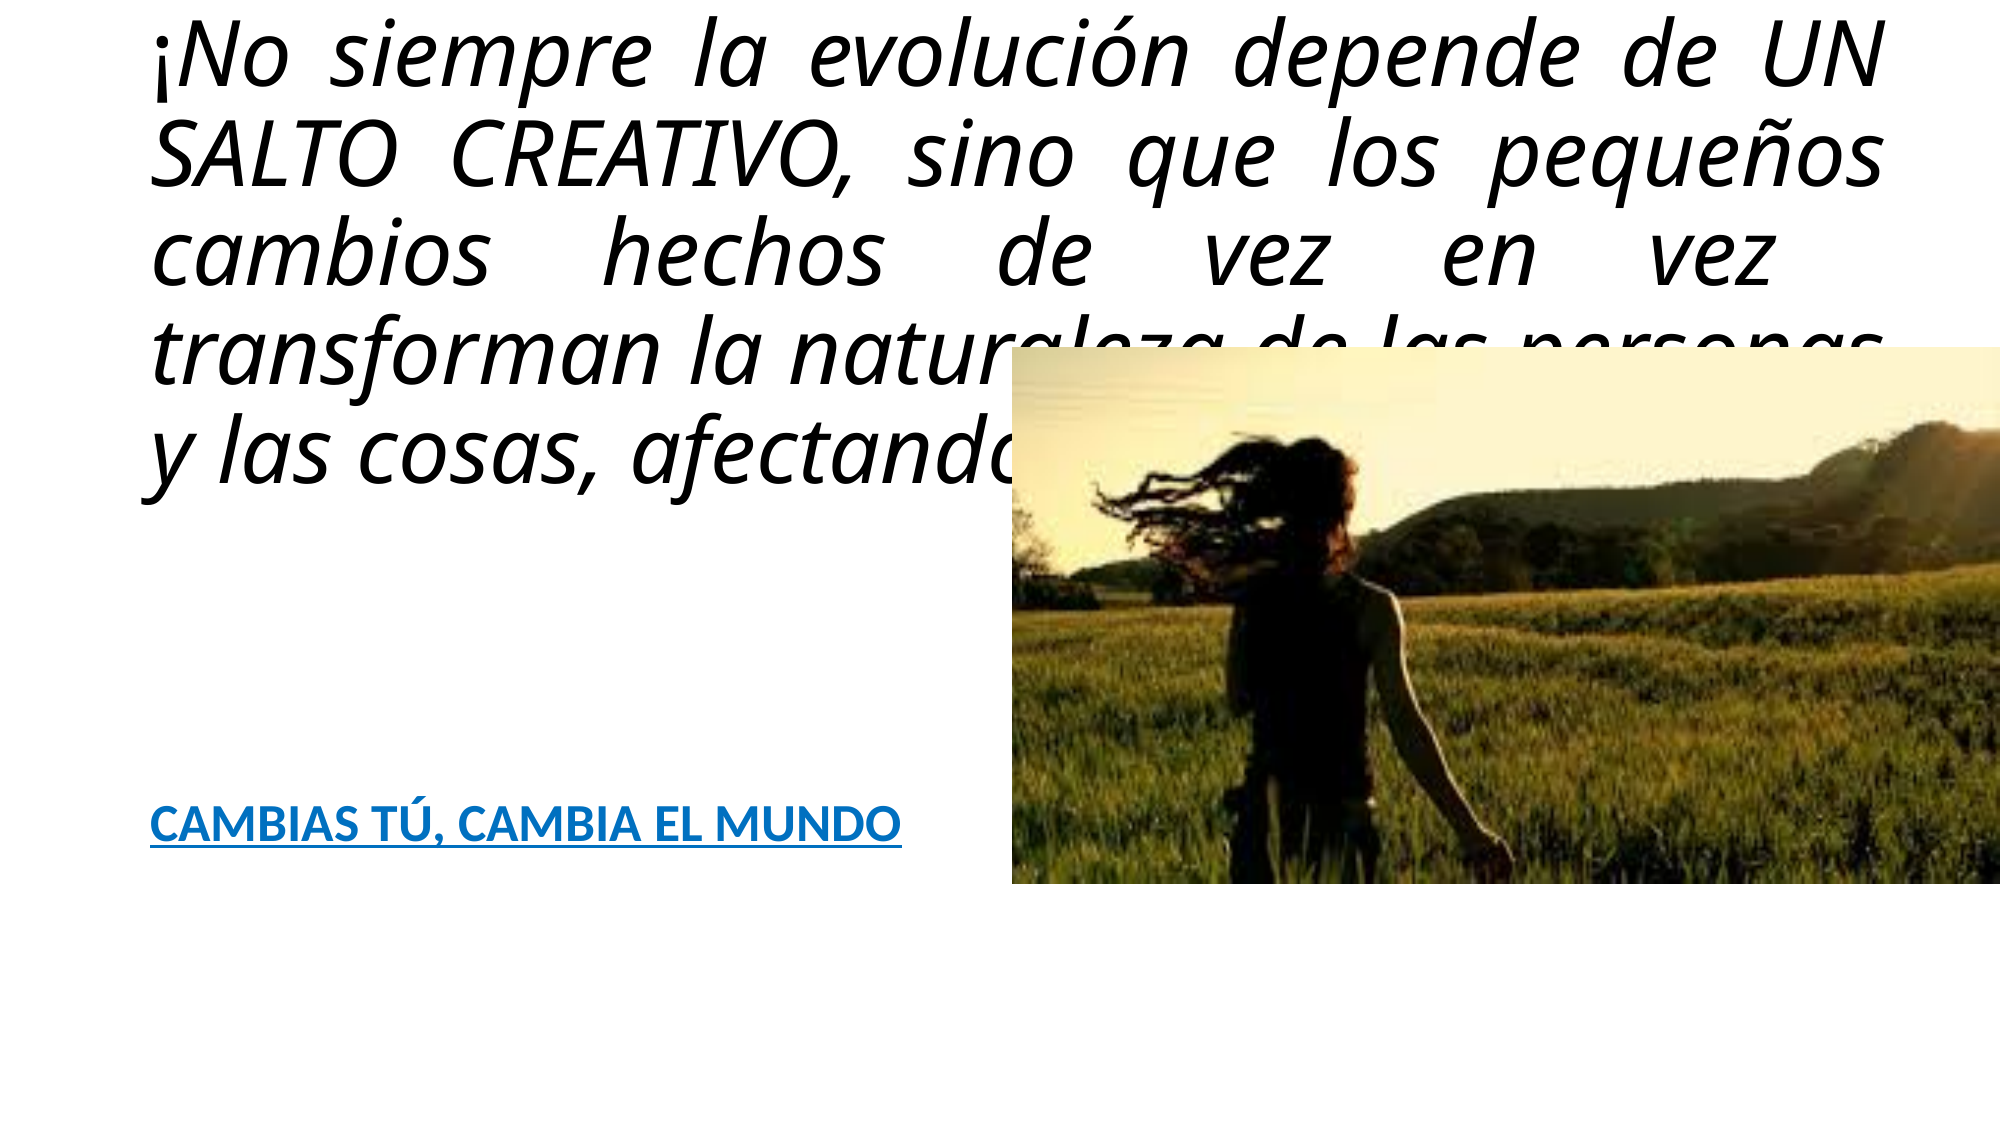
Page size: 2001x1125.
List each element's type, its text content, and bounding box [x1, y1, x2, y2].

picture [1012, 347, 2000, 884]
list ¡No siempre la evolución depende de UN SALTO CREATIVO, sino que los pequeños cambios hechos de vez en vez transforman la naturaleza de las personas y las cosas, afectando la realidad! CAMBIAS TÚ, CAMBIA EL MUNDO [135, 0, 1903, 884]
